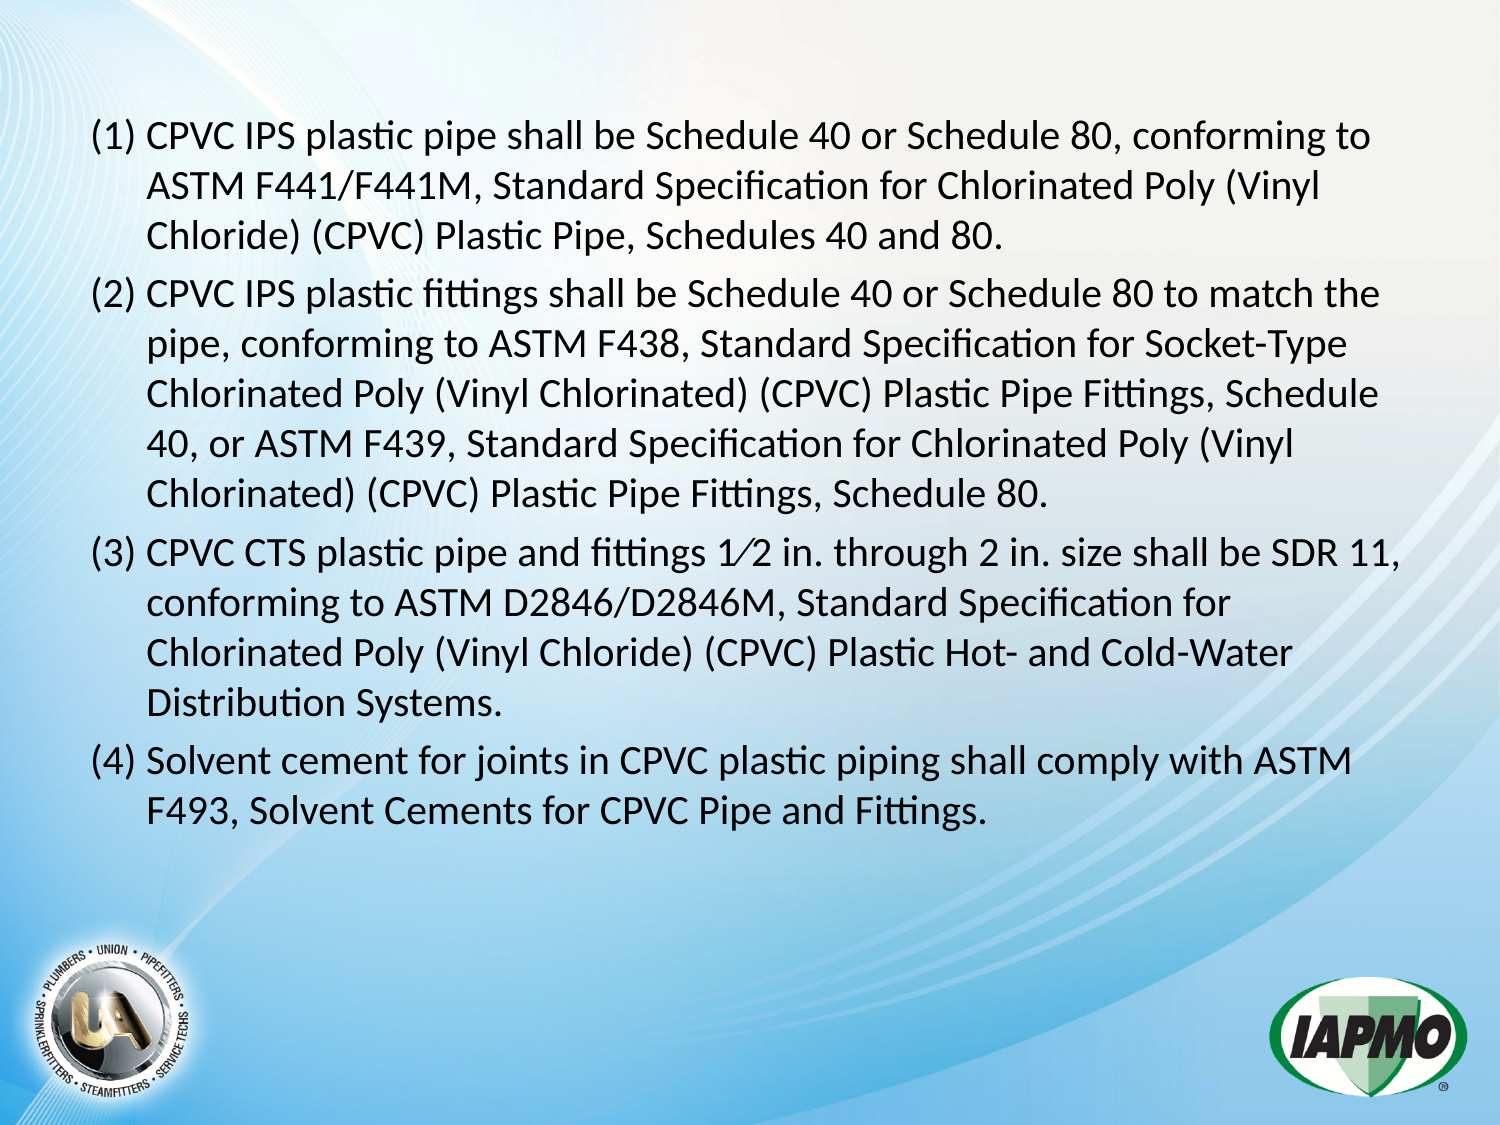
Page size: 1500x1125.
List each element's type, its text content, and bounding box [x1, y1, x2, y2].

list (1) CPVC IPS plastic pipe shall be Schedule 40 or Schedule 80, conforming to ASTM F441/F441M, Standard Specification for Chlorinated Poly (Vinyl Chloride) (CPVC) Plastic Pipe, Schedules 40 and 80. (2) CPVC IPS plastic fittings shall be Schedule 40 or Schedule 80 to match the pipe, conforming to ASTM F438, Standard Specification for Socket-Type Chlorinated Poly (Vinyl Chlorinated) (CPVC) Plastic Pipe Fittings, Schedule 40, or ASTM F439, Standard Specification for Chlorinated Poly (Vinyl Chlorinated) (CPVC) Plastic Pipe Fittings, Schedule 80. (3) CPVC CTS plastic pipe and fittings 1∕2 in. through 2 in. size shall be SDR 11, conforming to ASTM D2846/D2846M, Standard Specification for Chlorinated Poly (Vinyl Chloride) (CPVC) Plastic Hot- and Cold-Water Distribution Systems. (4) Solvent cement for joints in CPVC plastic piping shall comply with ASTM F493, Solvent Cements for CPVC Pipe and Fittings. [75, 99, 1425, 1005]
picture [0, 0, 1500, 1125]
